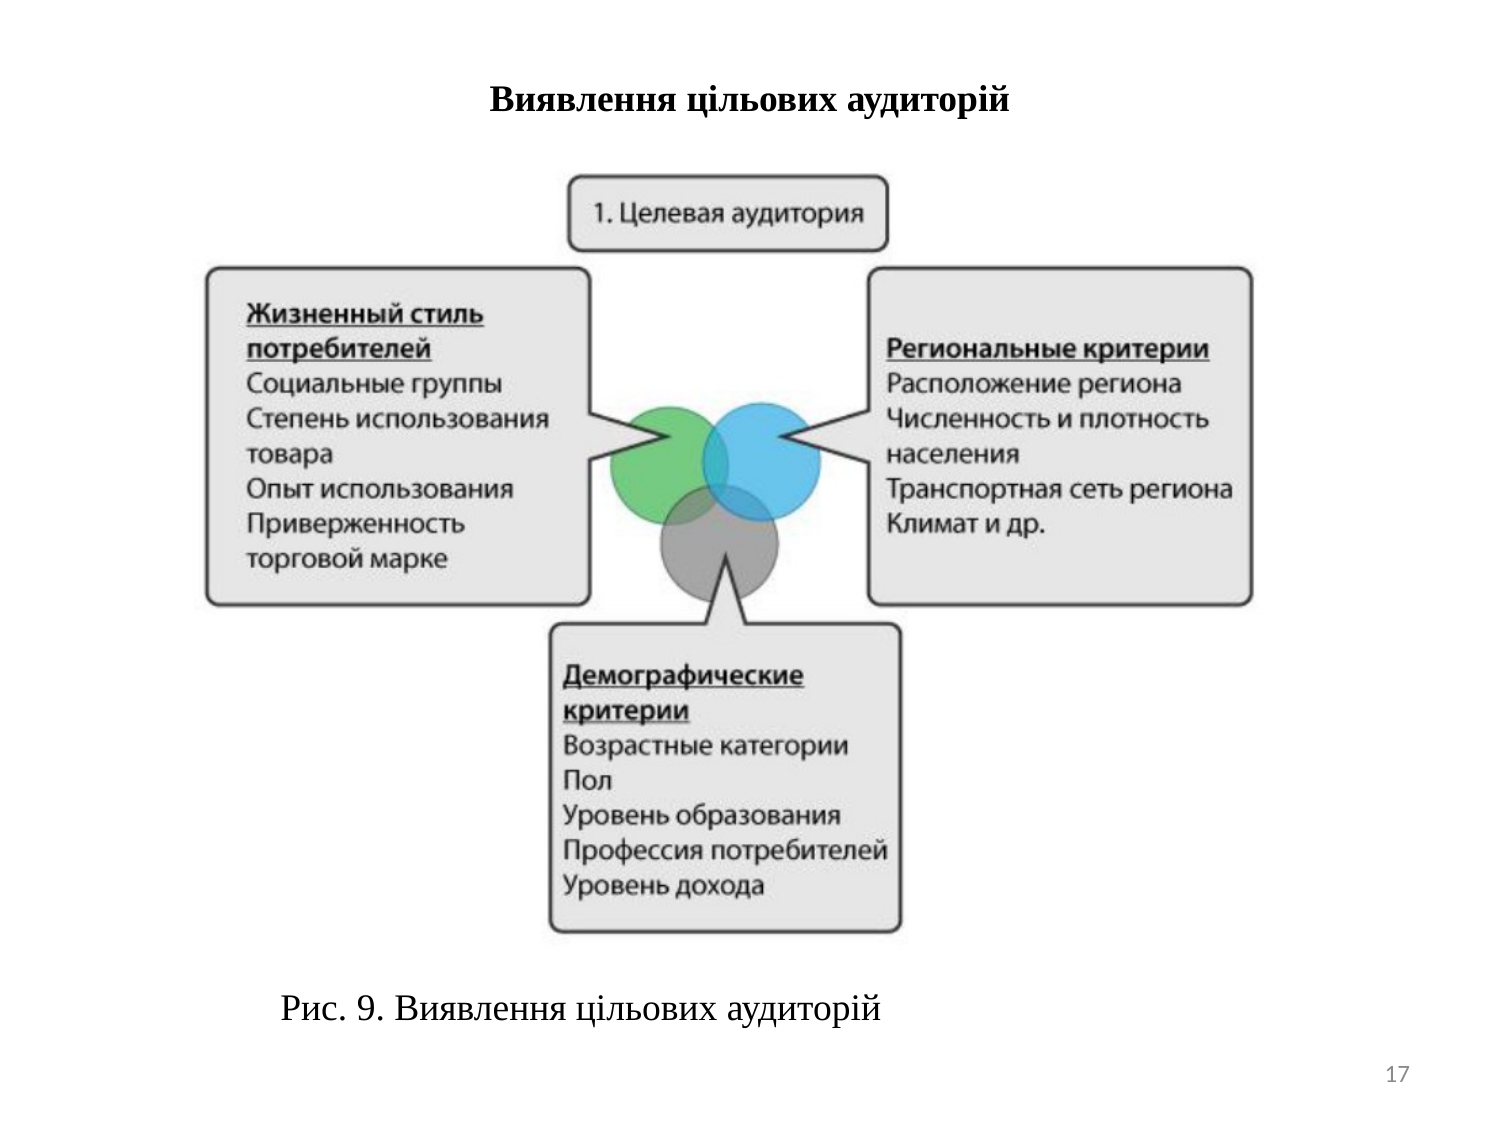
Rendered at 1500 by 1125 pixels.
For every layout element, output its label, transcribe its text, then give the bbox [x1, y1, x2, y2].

list Виявлення цільових аудиторій [75, 66, 1425, 1005]
picture [170, 136, 1316, 958]
text_box Рис. 9. Виявлення цільових аудиторій [265, 975, 994, 1036]
slide_number 17 [1074, 1042, 1425, 1103]
